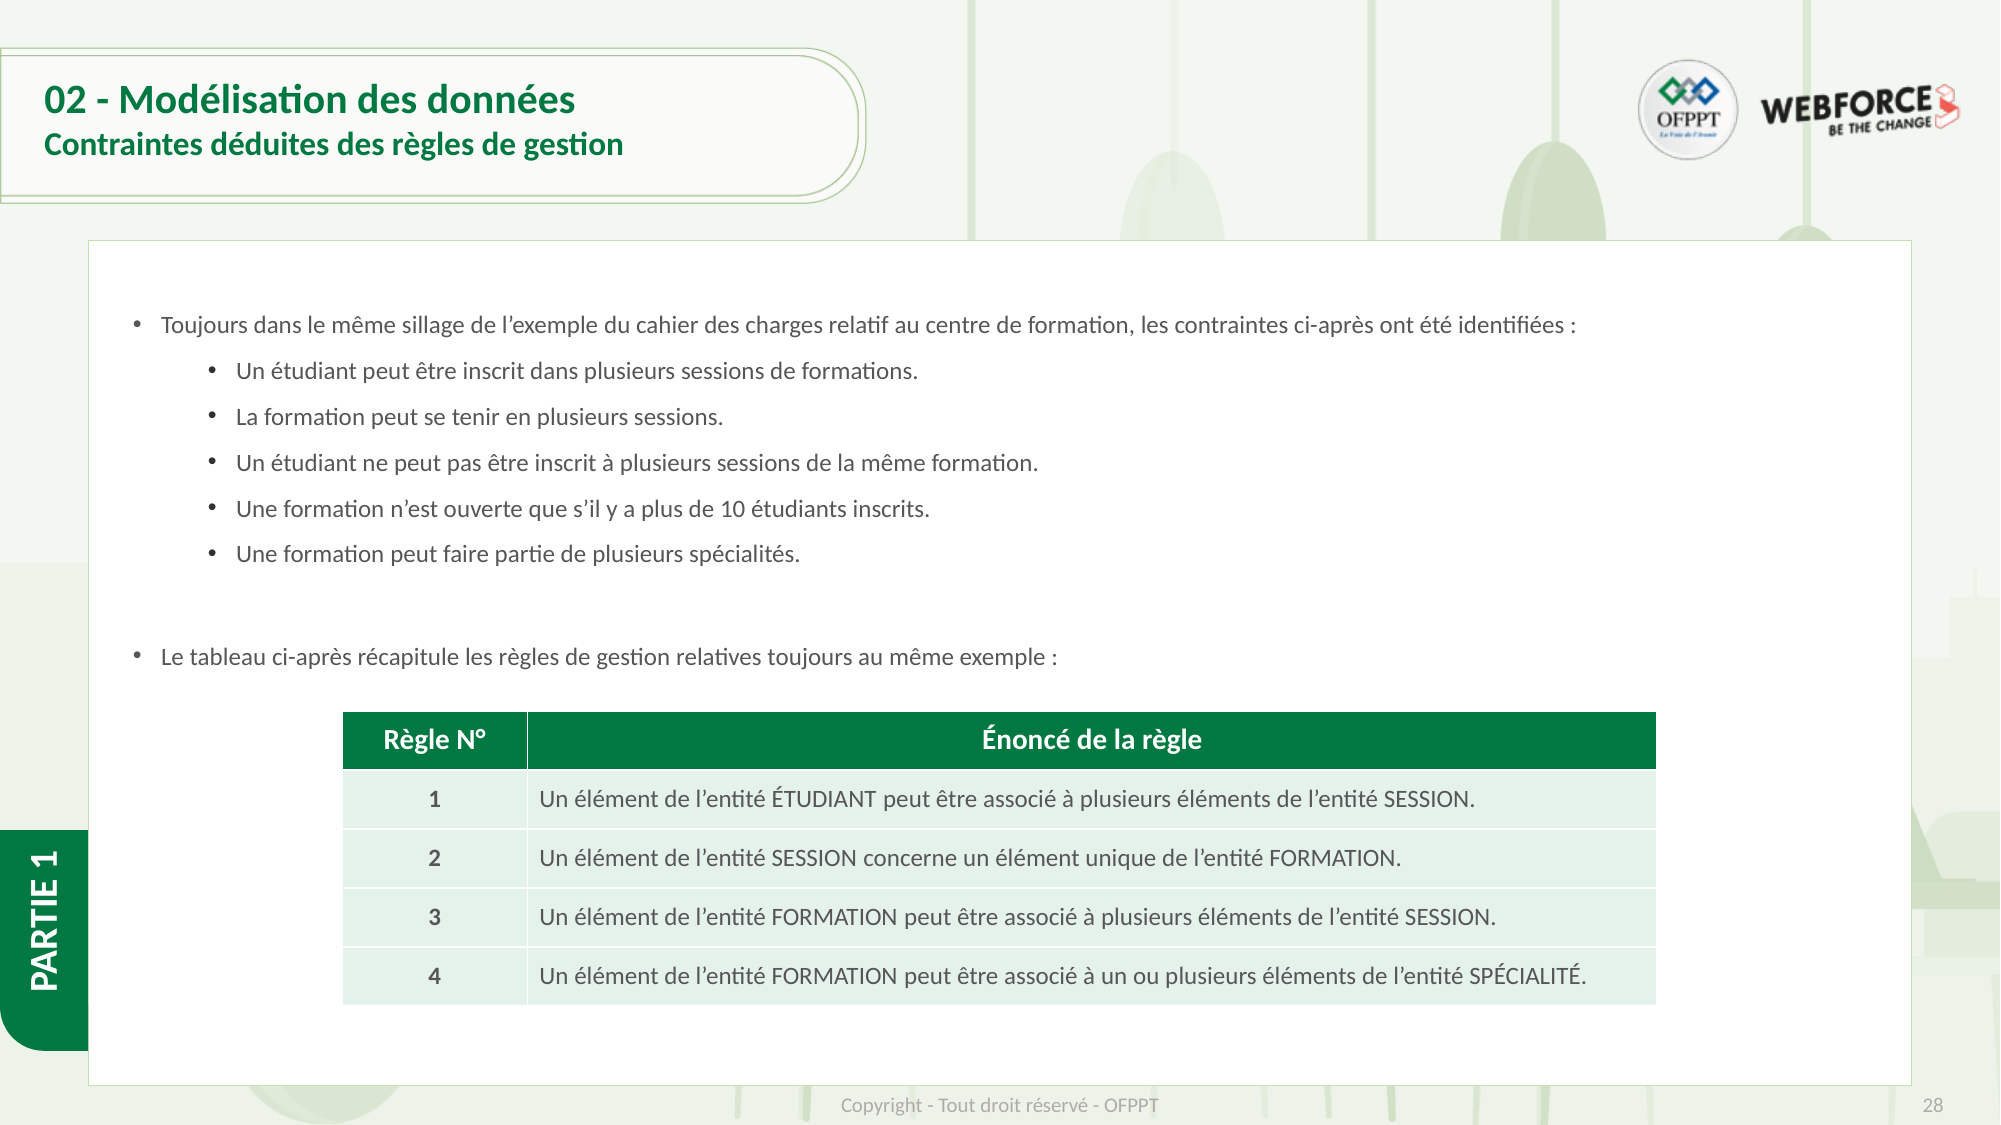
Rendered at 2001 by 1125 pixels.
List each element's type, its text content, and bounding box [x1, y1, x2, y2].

table_cell Un élément de l’entité FORMATION peut être associé à un ou plusieurs éléments de l’entité SPÉCIALITÉ. [528, 948, 1656, 1005]
list Toujours dans le même sillage de l’exemple du cahier des charges relatif au centre de formation, les contraintes ci-après ont été identifiées : Un étudiant peut être inscrit dans plusieurs sessions de formations. La formation peut se tenir en plusieurs sessions. Un étudiant ne peut pas être inscrit à plusieurs sessions de la même formation. Une formation n’est ouverte que s’il y a plus de 10 étudiants inscrits. Une formation peut faire partie de plusieurs spécialités. Le tableau ci-après récapitule les règles de gestion relatives toujours au même exemple : [118, 297, 1881, 1060]
table_cell 4 [343, 948, 527, 1005]
picture [1634, 56, 1743, 164]
table_cell 1 [343, 771, 527, 828]
table_cell Un élément de l’entité FORMATION peut être associé à plusieurs éléments de l’entité SESSION. [528, 889, 1656, 946]
table_cell 2 [343, 830, 527, 887]
table_cell Un élément de l’entité SESSION concerne un élément unique de l’entité FORMATION. [528, 830, 1656, 887]
table_header Règle N° [343, 712, 527, 769]
list Contraintes déduites des règles de gestion [29, 119, 863, 192]
picture [1754, 75, 1967, 145]
table_cell Un élément de l’entité ÉTUDIANT peut être associé à plusieurs éléments de l’entité SESSION. [528, 771, 1656, 828]
table_cell 3 [343, 889, 527, 946]
title 02 - Modélisation des données [29, 65, 863, 119]
table_header Énoncé de la règle [528, 712, 1656, 769]
